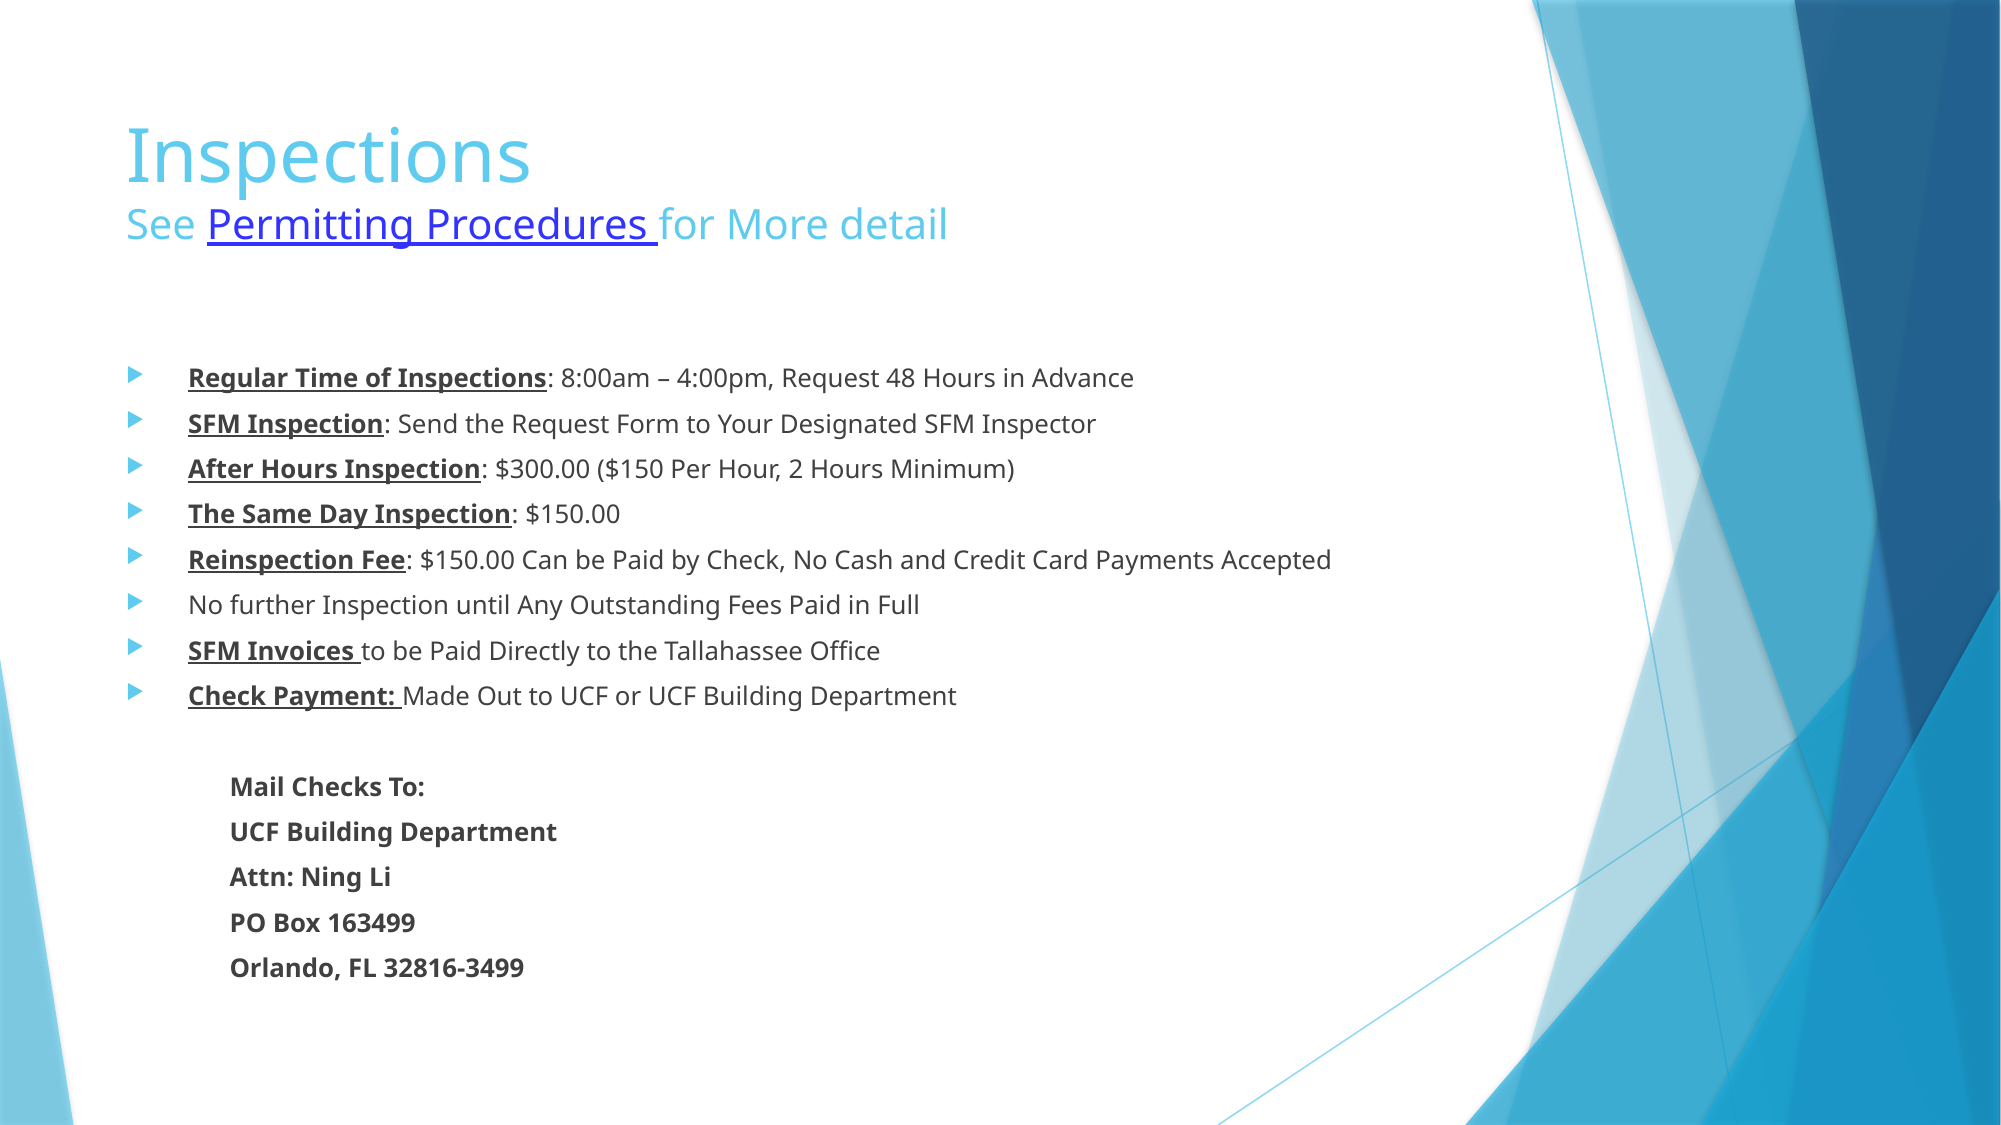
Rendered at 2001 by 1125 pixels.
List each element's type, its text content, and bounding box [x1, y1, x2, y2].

title Inspections See Permitting Procedures for More detail [111, 99, 1522, 317]
list Regular Time of Inspections: 8:00am – 4:00pm, Request 48 Hours in Advance SFM Inspection: Send the Request Form to Your Designated SFM Inspector After Hours Inspection: $300.00 ($150 Per Hour, 2 Hours Minimum) The Same Day Inspection: $150.00 Reinspection Fee: $150.00 Can be Paid by Check, No Cash and Credit Card Payments Accepted No further Inspection until Any Outstanding Fees Paid in Full SFM Invoices to be Paid Directly to the Tallahassee Office Check Payment: Made Out to UCF or UCF Building Department Mail Checks To: UCF Building Department Attn: Ning Li PO Box 163499 Orlando, FL 32816-3499 [111, 354, 1522, 992]
